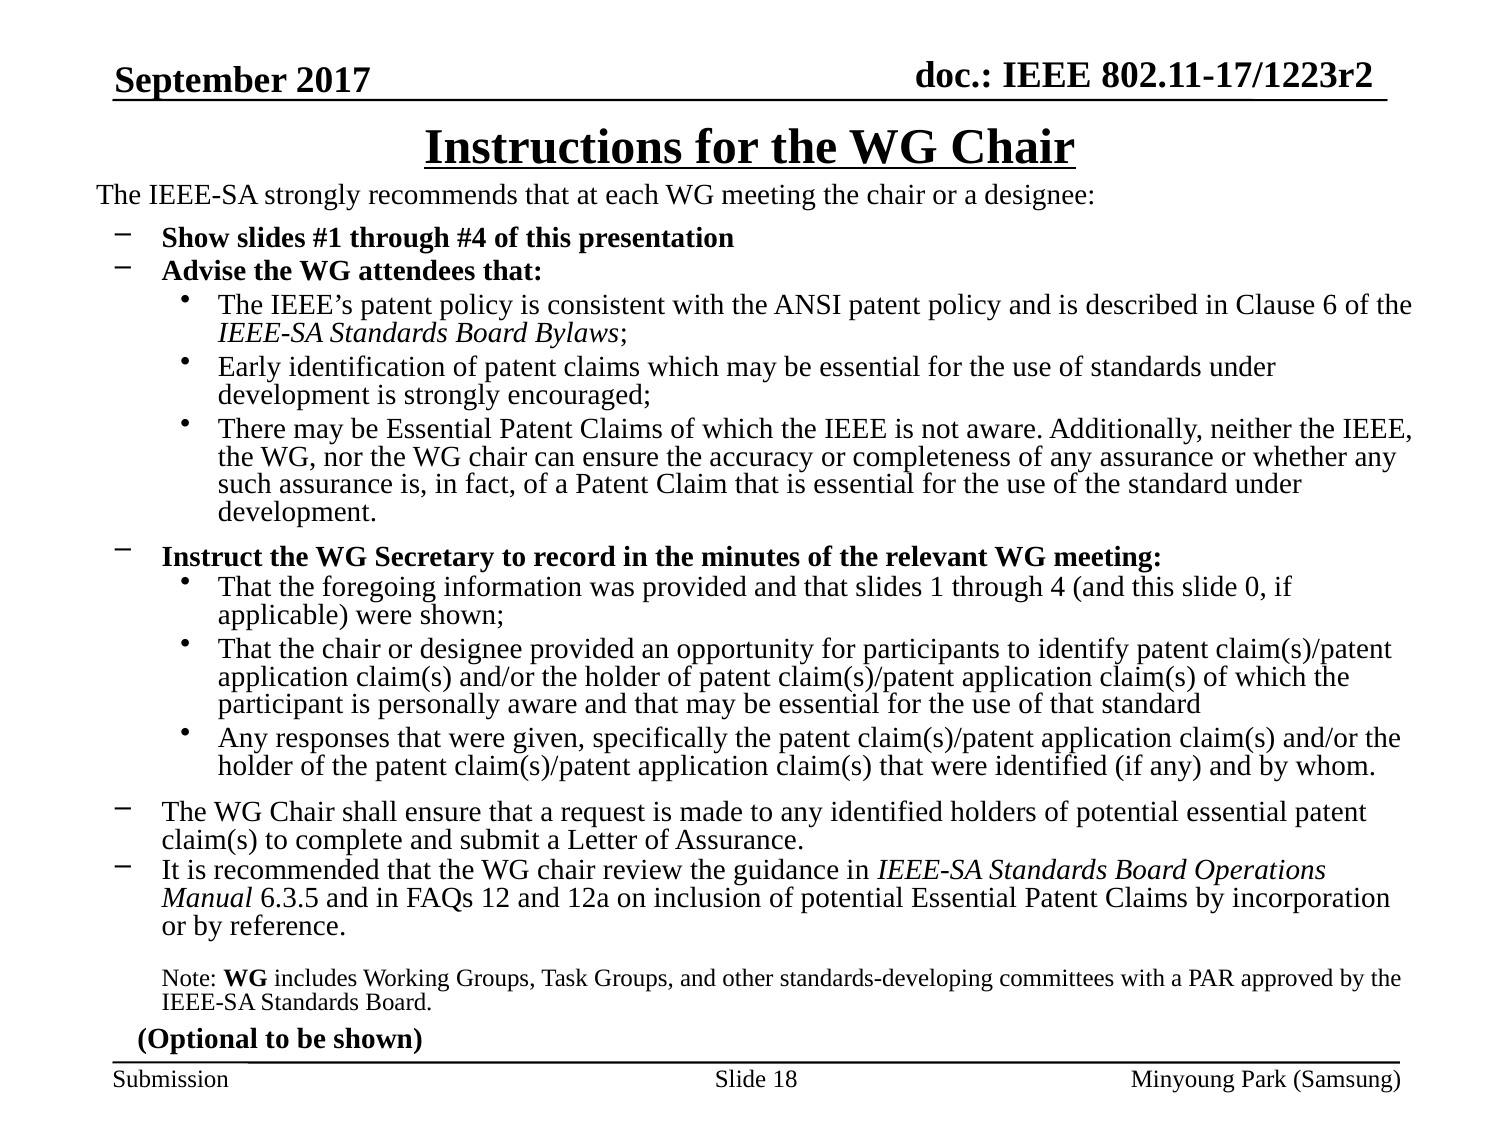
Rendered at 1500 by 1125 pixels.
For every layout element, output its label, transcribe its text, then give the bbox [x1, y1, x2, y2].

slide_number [114, 54, 374, 101]
text_box The IEEE-SA strongly recommends that at each WG meeting the chair or a designee: Show slides #1 through #4 of this presentation Advise the WG attendees that: The IEEE’s patent policy is consistent with the ANSI patent policy and is described in Clause 6 of the IEEE-SA Standards Board Bylaws; Early identification of patent claims which may be essential for the use of standards under development is strongly encouraged; There may be Essential Patent Claims of which the IEEE is not aware. Additionally, neither the IEEE, the WG, nor the WG chair can ensure the accuracy or completeness of any assurance or whether any such assurance is, in fact, of a Patent Claim that is essential for the use of the standard under development. Instruct the WG Secretary to record in the minutes of the relevant WG meeting: That the foregoing information was provided and that slides 1 through 4 (and this slide 0, if applicable) were shown; That the chair or designee provided an opportunity for participants to identify patent claim(s)/patent application claim(s) and/or the holder of patent claim(s)/patent application claim(s) of which the participant is personally aware and that may be essential for the use of that standard Any responses that were given, specifically the patent claim(s)/patent application claim(s) and/or the holder of the patent claim(s)/patent application claim(s) that were identified (if any) and by whom. The WG Chair shall ensure that a request is made to any identified holders of potential essential patent claim(s) to complete and submit a Letter of Assurance. It is recommended that the WG chair review the guidance in IEEE-SA Standards Board Operations Manual 6.3.5 and in FAQs 12 and 12a on inclusion of potential Essential Patent Claims by incorporation or by reference. Note: WG includes Working Groups, Task Groups, and other standards-developing committees with a PAR approved by the IEEE-SA Standards Board. [24, 174, 1438, 975]
footer Minyoung Park (Samsung) [949, 1061, 1402, 1093]
text_box Instructions for the WG Chair [112, 112, 1388, 174]
slide_number Slide 18 [712, 1061, 800, 1093]
text_box (Optional to be shown) [122, 1012, 439, 1063]
